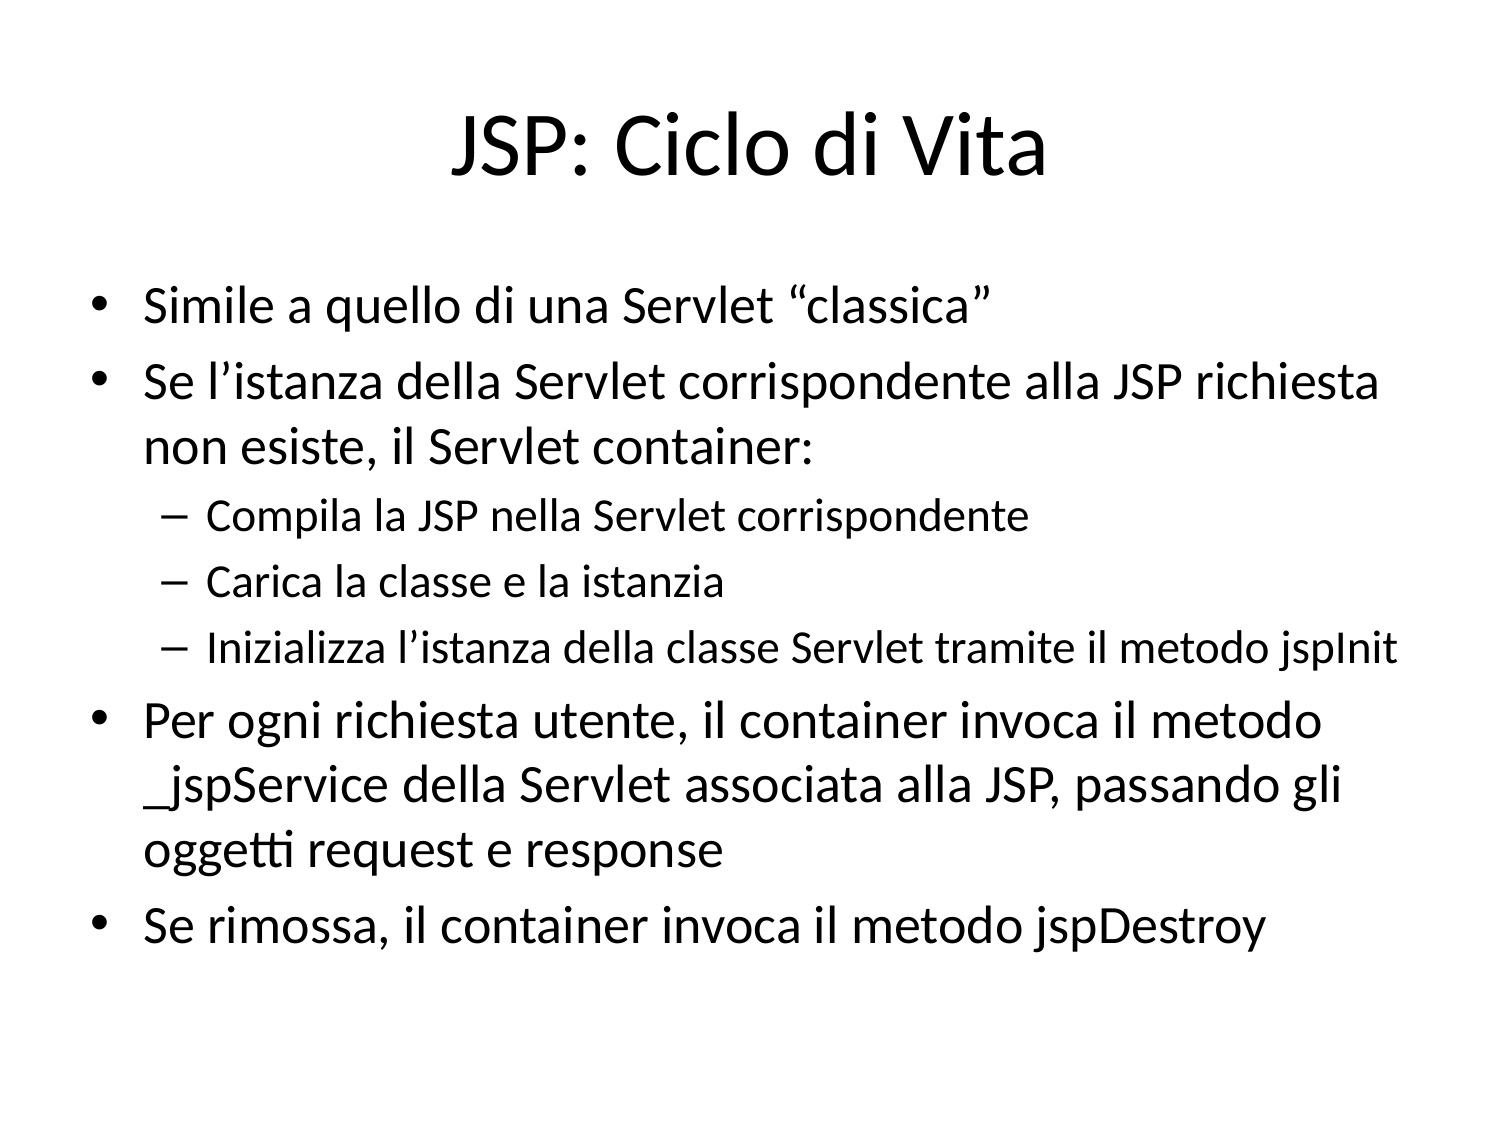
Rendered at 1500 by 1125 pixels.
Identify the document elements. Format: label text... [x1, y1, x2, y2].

title JSP: Ciclo di Vita [75, 45, 1425, 233]
list Simile a quello di una Servlet “classica” Se l’istanza della Servlet corrispondente alla JSP richiesta non esiste, il Servlet container: Compila la JSP nella Servlet corrispondente Carica la classe e la istanzia Inizializza l’istanza della classe Servlet tramite il metodo jspInit Per ogni richiesta utente, il container invoca il metodo _jspService della Servlet associata alla JSP, passando gli oggetti request e response Se rimossa, il container invoca il metodo jspDestroy [75, 262, 1425, 1005]
